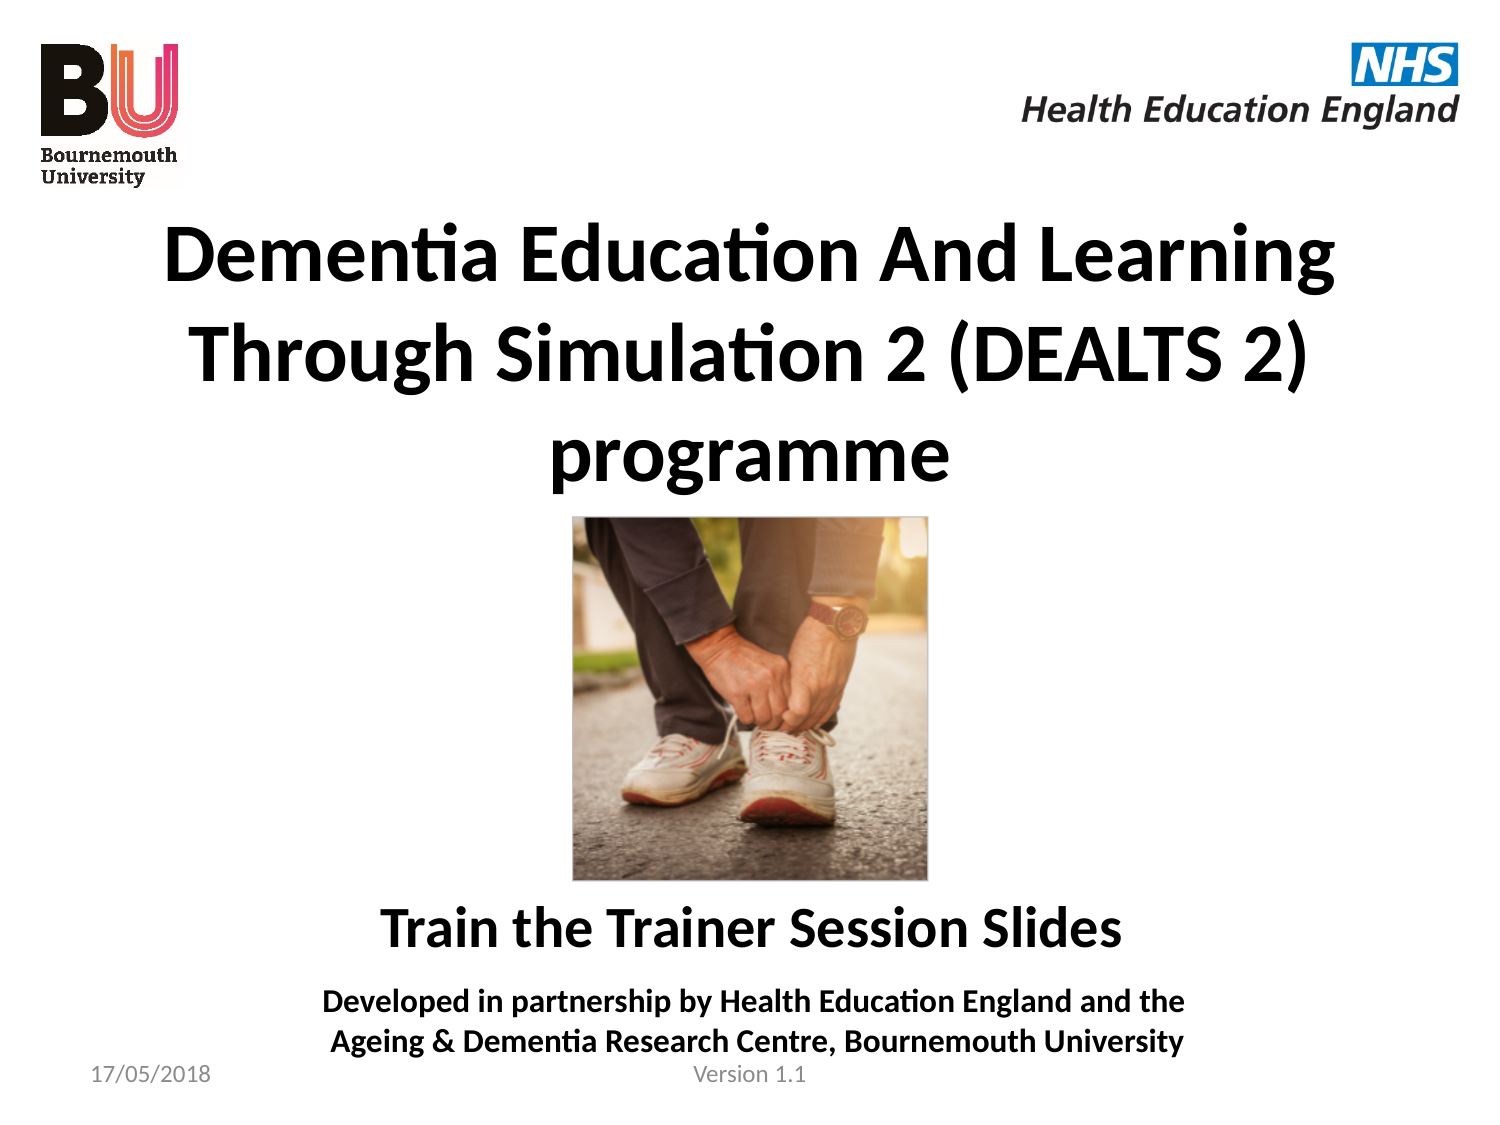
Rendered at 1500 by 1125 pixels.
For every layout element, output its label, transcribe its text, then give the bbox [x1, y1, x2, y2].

picture [572, 514, 930, 883]
footer Version 1.1 [512, 1042, 988, 1103]
picture [1021, 42, 1460, 130]
picture [41, 39, 183, 188]
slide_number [75, 1042, 425, 1103]
title Dementia Education And Learning Through Simulation 2 (DEALTS 2) programme [58, 191, 1442, 542]
text_box Train the Trainer Session Slides Developed in partnership by Health Education England and the Ageing & Dementia Research Centre, Bournemouth University [67, 881, 1450, 1111]
slide_number [1074, 1042, 1425, 1103]
